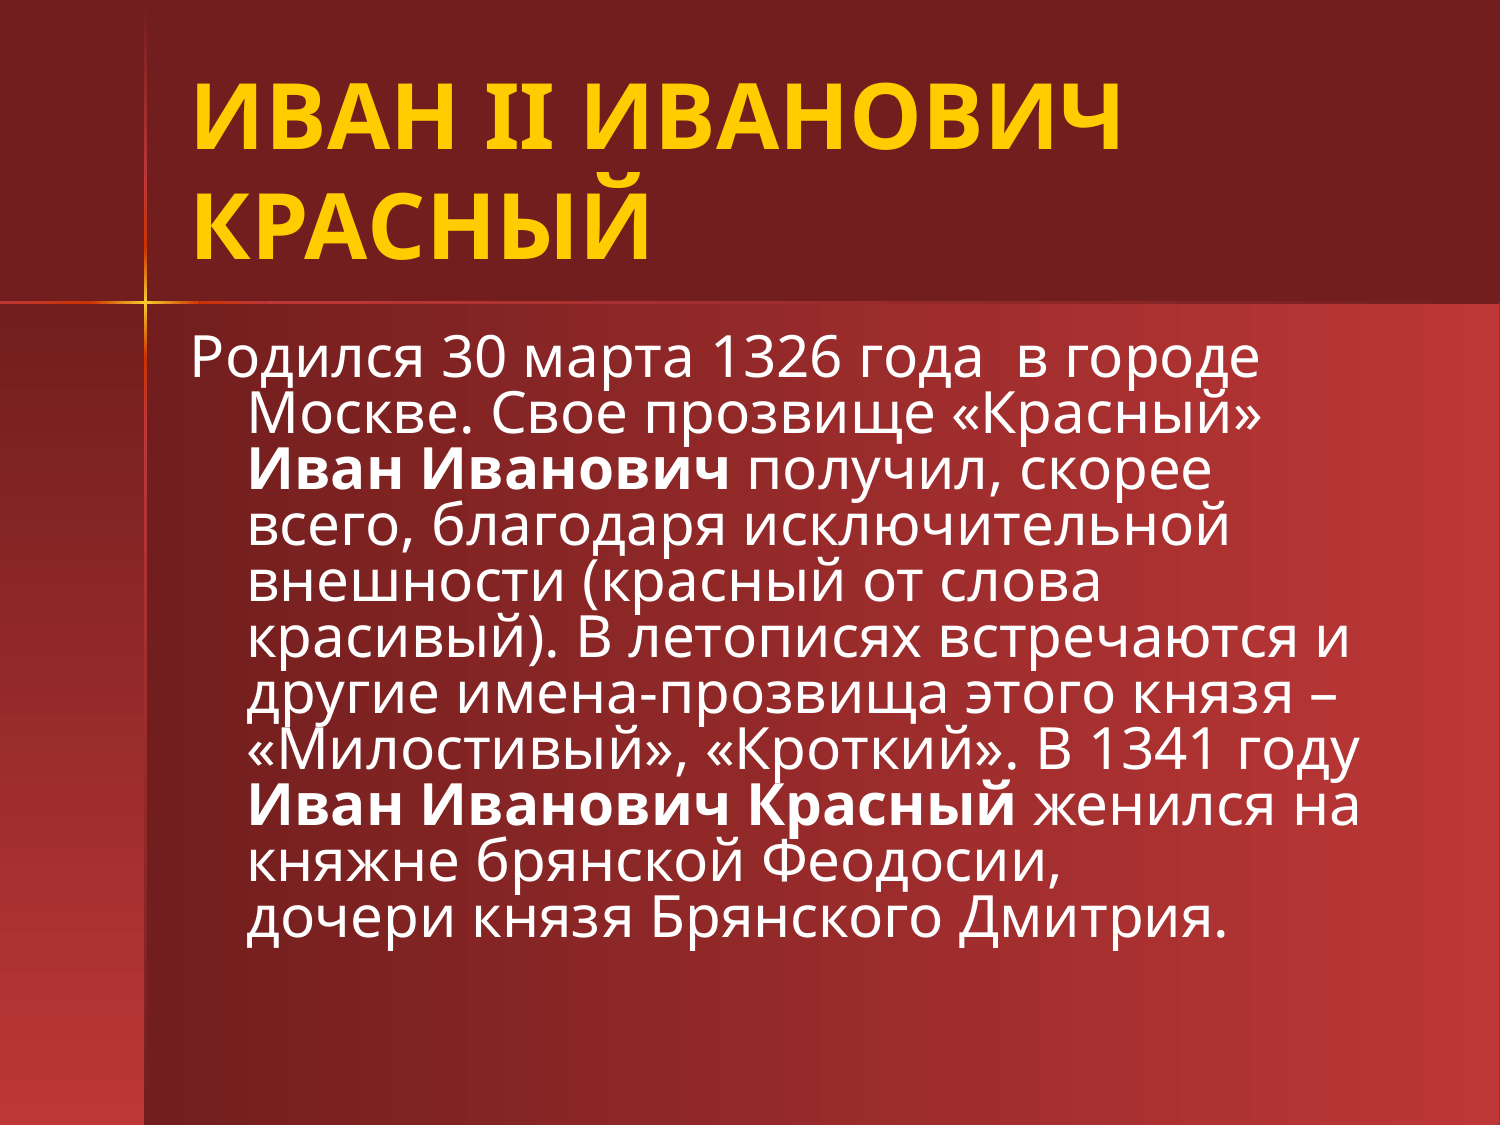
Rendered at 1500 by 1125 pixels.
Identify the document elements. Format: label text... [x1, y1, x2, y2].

list Родился 30 марта 1326 года в городе Москве. Свое прозвище «Красный» Иван Иванович получил, скорее всего, благодаря исключительной внешности (красный от слова красивый). В летописях встречаются и другие имена-прозвища этого князя – «Милостивый», «Кроткий». В 1341 году Иван Иванович Красный женился на княжне брянской Феодосии, дочери князя Брянского Дмитрия. [174, 324, 1413, 1012]
title ИВАН II ИВАНОВИЧ КРАСНЫЙ [174, 50, 1413, 285]
